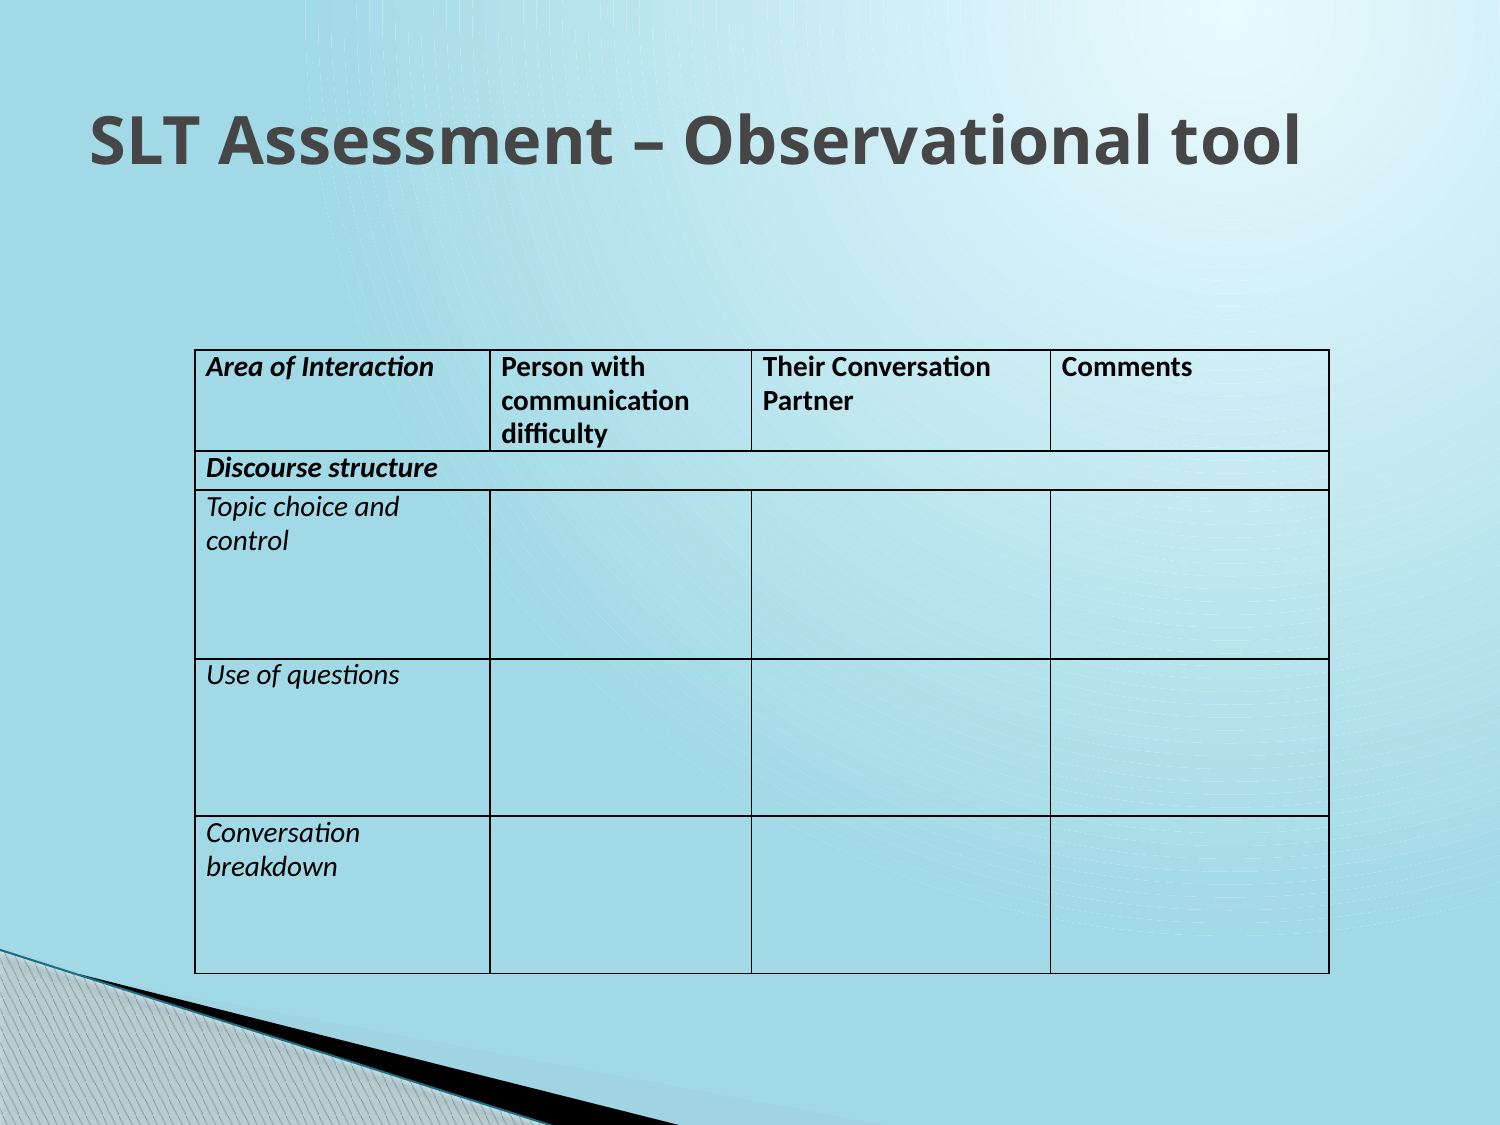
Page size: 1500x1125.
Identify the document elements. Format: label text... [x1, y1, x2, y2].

table_cell [491, 817, 751, 973]
table_cell [491, 491, 751, 658]
table_cell [1051, 817, 1328, 973]
table_cell [752, 491, 1050, 658]
table_cell [752, 817, 1050, 973]
table_header Person with communication difficulty [491, 351, 751, 450]
table_cell [491, 660, 751, 815]
table_header Their Conversation Partner [752, 351, 1050, 450]
table_cell Discourse structure [196, 452, 1328, 489]
title SLT Assessment – Observational tool [75, 45, 1425, 233]
table_header Comments [1051, 351, 1328, 450]
table_cell Topic choice and control [196, 491, 489, 658]
table_cell Conversation breakdown [196, 817, 489, 973]
table_cell Use of questions [196, 660, 489, 815]
table_header Area of Interaction [196, 351, 489, 450]
table_cell [1051, 660, 1328, 815]
table_cell [1051, 491, 1328, 658]
table_cell [752, 660, 1050, 815]
